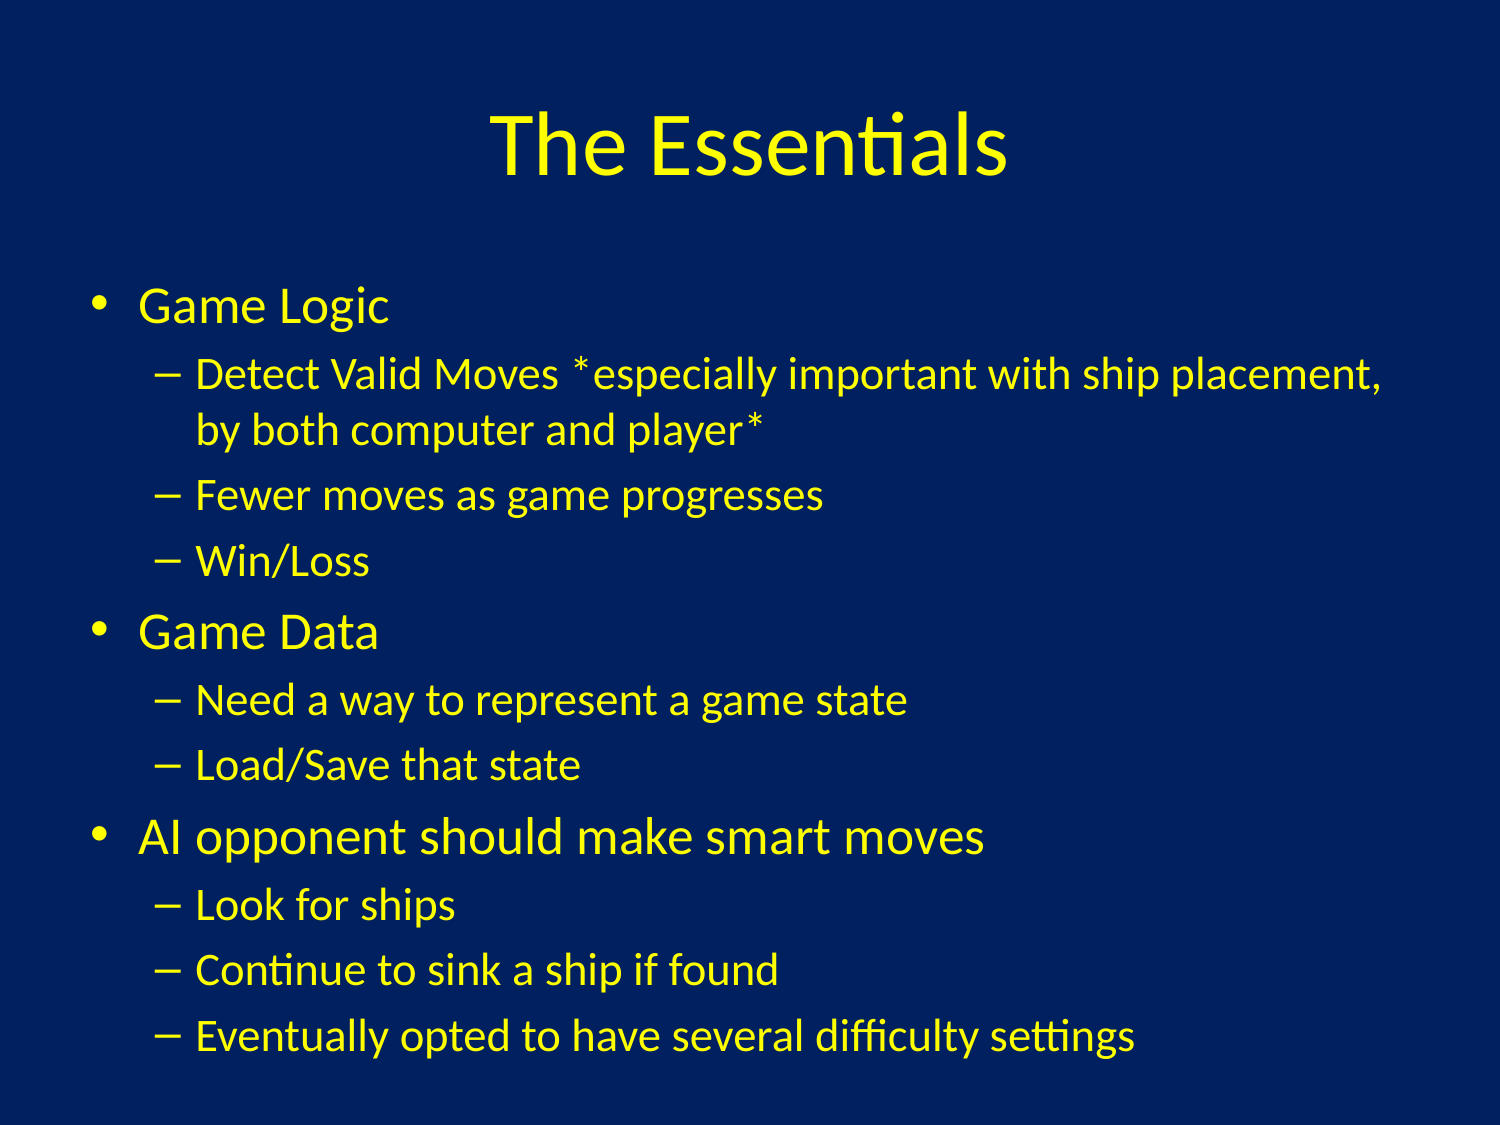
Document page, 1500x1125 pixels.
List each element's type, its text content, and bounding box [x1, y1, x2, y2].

title The Essentials [75, 45, 1425, 233]
list Game Logic Detect Valid Moves *especially important with ship placement, by both computer and player* Fewer moves as game progresses Win/Loss Game Data Need a way to represent a game state Load/Save that state AI opponent should make smart moves Look for ships Continue to sink a ship if found Eventually opted to have several difficulty settings [75, 262, 1425, 1075]
